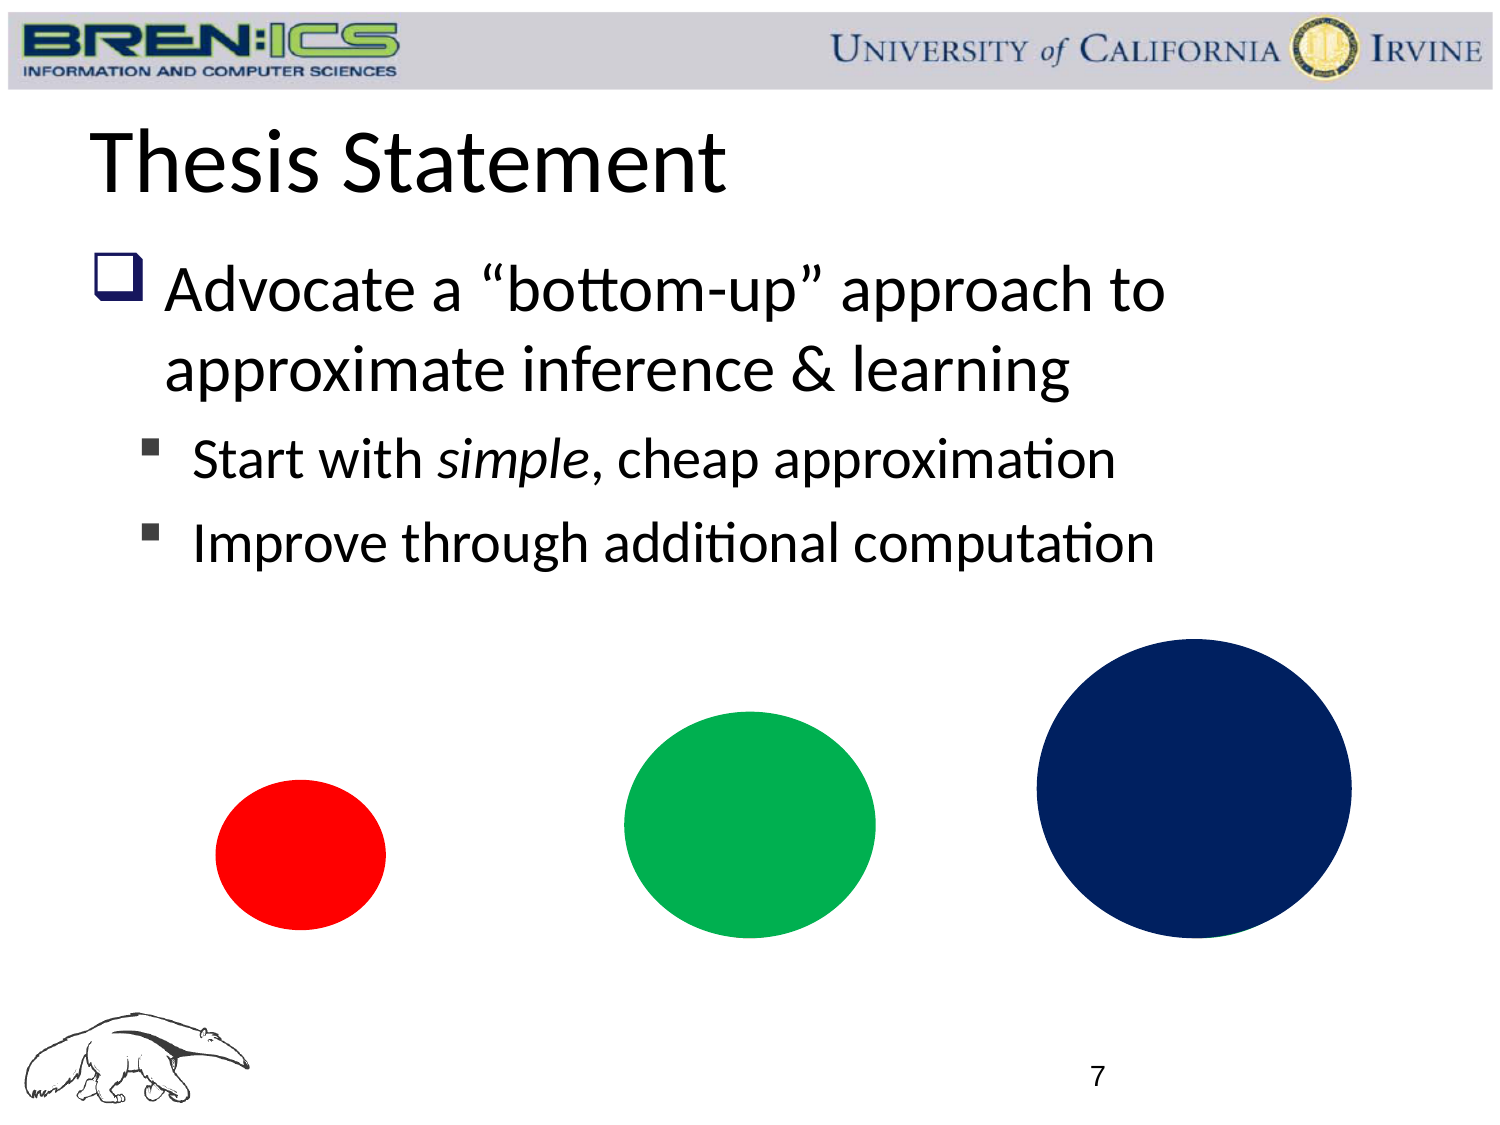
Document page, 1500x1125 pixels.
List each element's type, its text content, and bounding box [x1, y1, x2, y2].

list Advocate a “bottom-up” approach to approximate inference & learning Start with simple, cheap approximation Improve through additional computation [75, 237, 1425, 1000]
slide_number 7 [1074, 1025, 1425, 1100]
text_box [624, 712, 875, 938]
text_box [216, 780, 386, 930]
text_box [1037, 639, 1352, 938]
title Thesis Statement [75, 87, 1425, 225]
